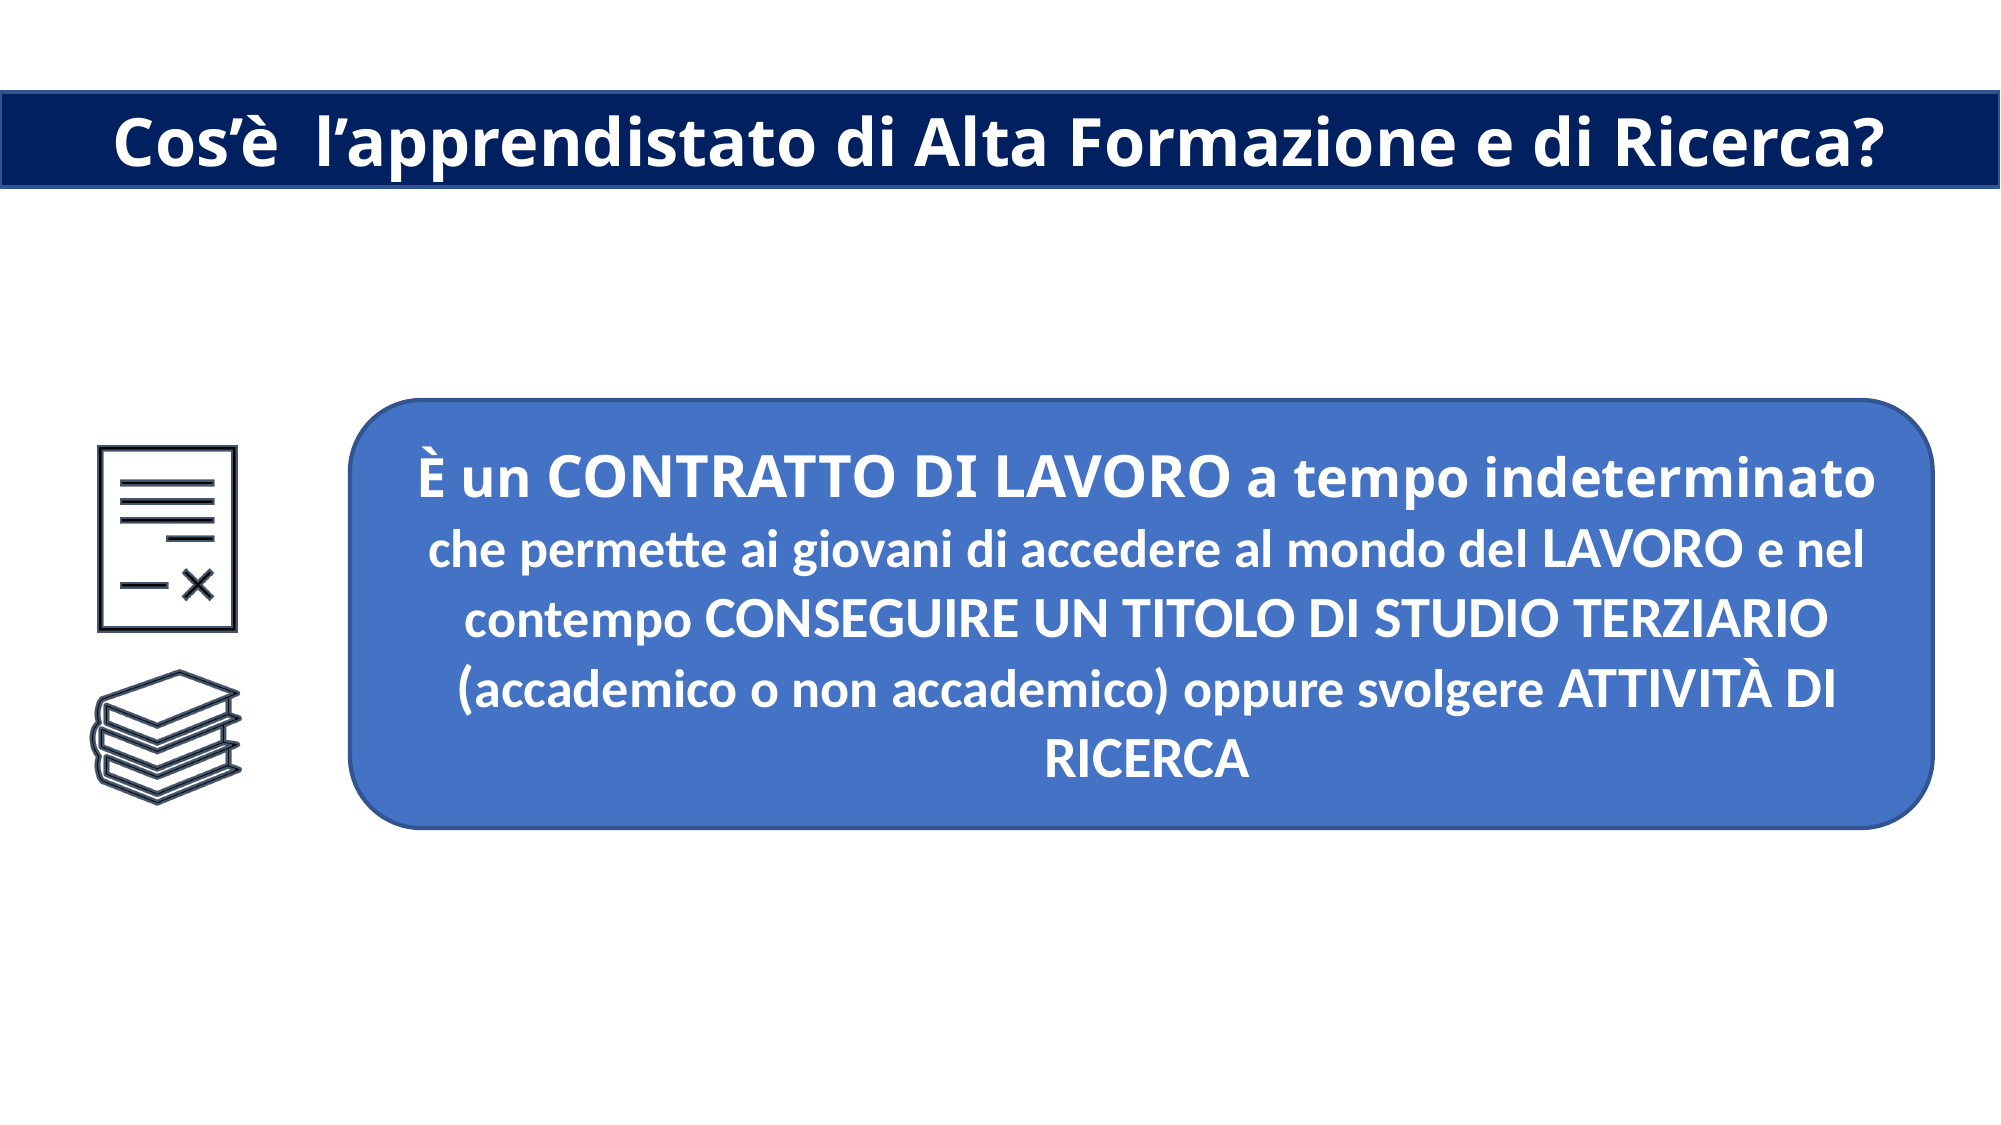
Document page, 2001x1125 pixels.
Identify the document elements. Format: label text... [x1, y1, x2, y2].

picture [85, 656, 249, 821]
text_box È un CONTRATTO DI LAVORO a tempo indeterminato che permette ai giovani di accedere al mondo del LAVORO e nel contempo CONSEGUIRE UN TITOLO DI STUDIO TERZIARIO (accademico o non accademico) oppure svolgere ATTIVITÀ DI RICERCA [347, 397, 1935, 831]
picture [55, 427, 279, 650]
text_box Cos’è l’apprendistato di Alta Formazione e di Ricerca? [0, 90, 2000, 189]
